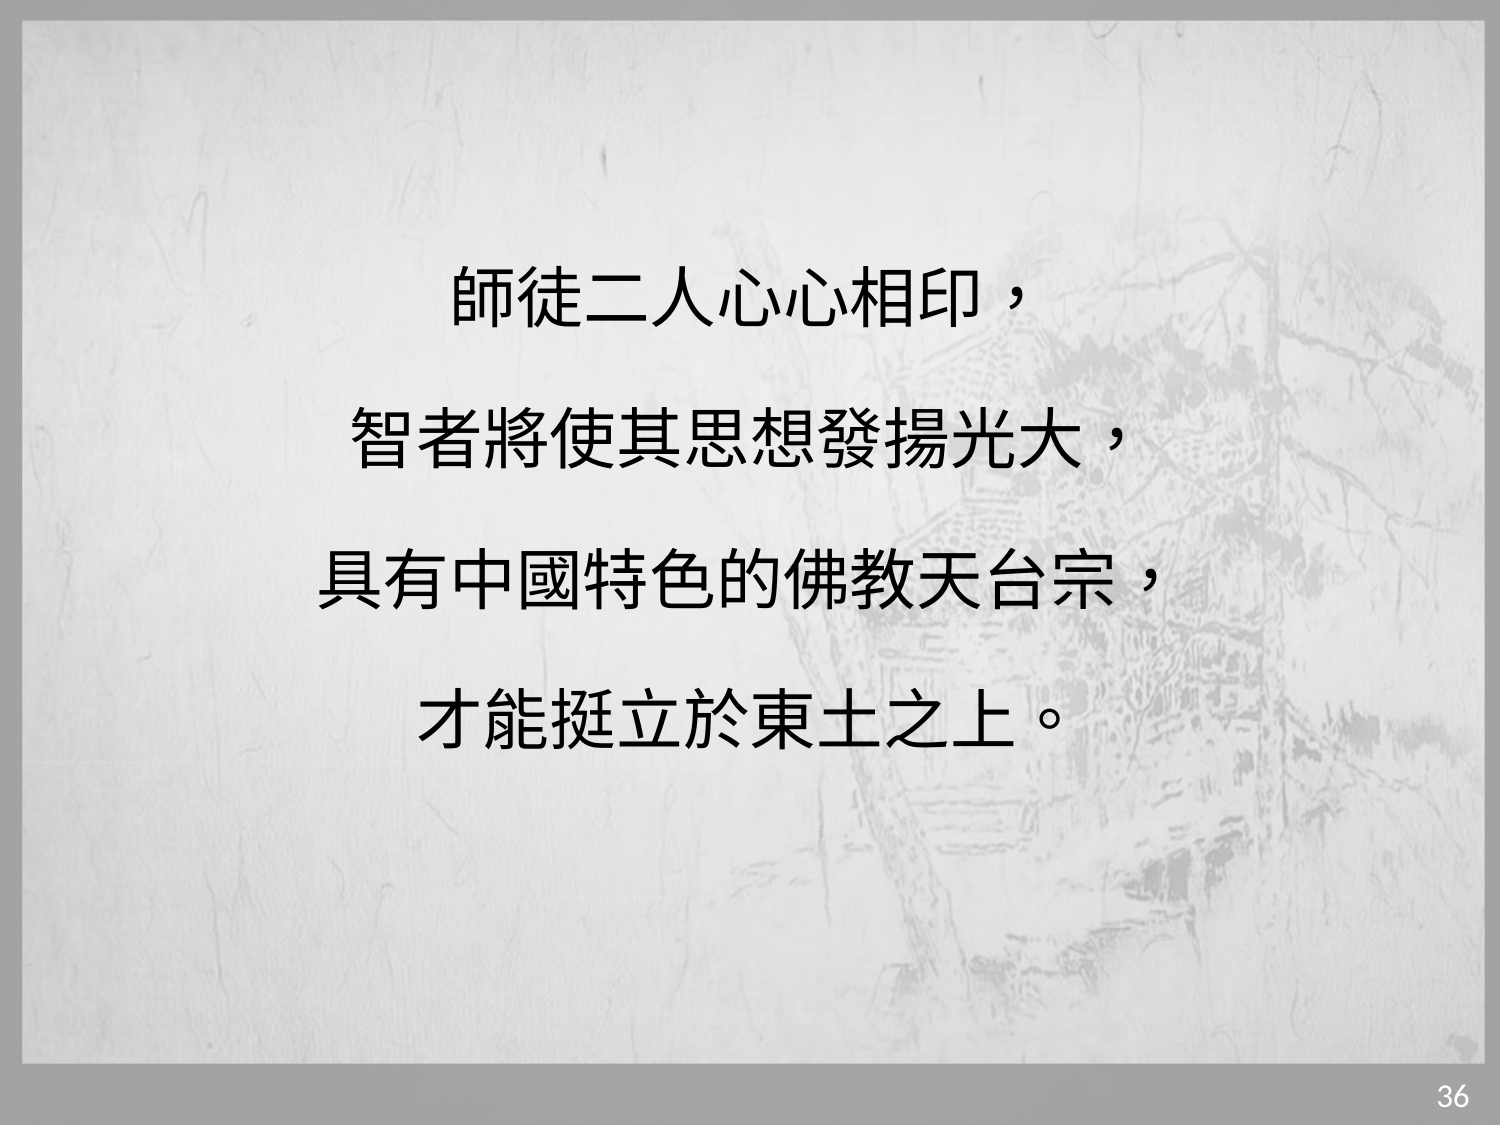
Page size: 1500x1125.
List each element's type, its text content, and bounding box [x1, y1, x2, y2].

footer [360, 1063, 1141, 1124]
slide_number 36 [1407, 1063, 1485, 1124]
list 師徒二人心心相印， 智者將使其思想發揚光大， 具有中國特色的佛教天台宗， 才能挺立於東土之上。 [103, 101, 1397, 1014]
